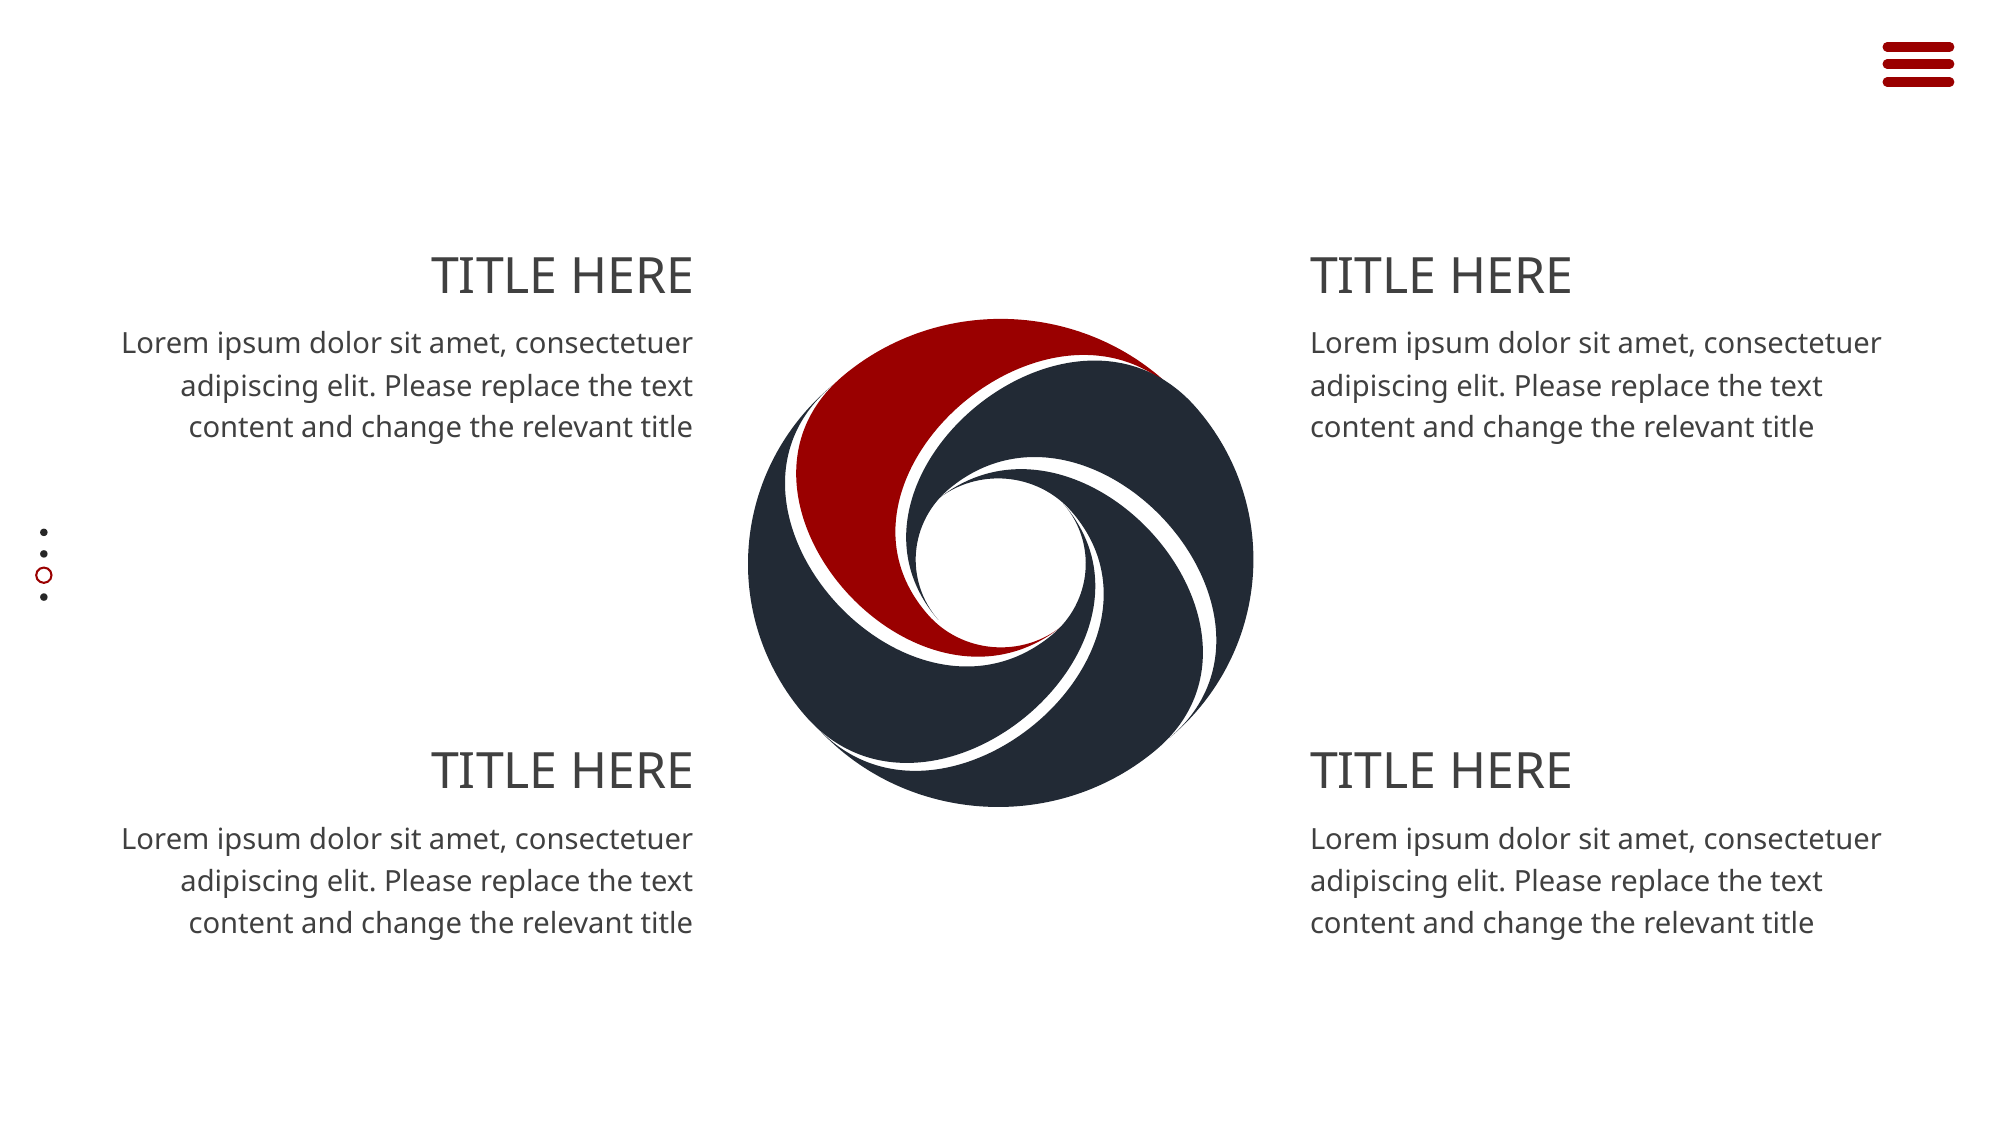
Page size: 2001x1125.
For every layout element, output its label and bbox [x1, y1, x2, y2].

text_box [1295, 223, 1911, 453]
text_box [92, 223, 709, 453]
text_box [1295, 719, 1911, 949]
text_box [92, 719, 709, 949]
text_box [36, 528, 52, 601]
text_box [686, 259, 1314, 866]
text_box [1887, 46, 1950, 83]
